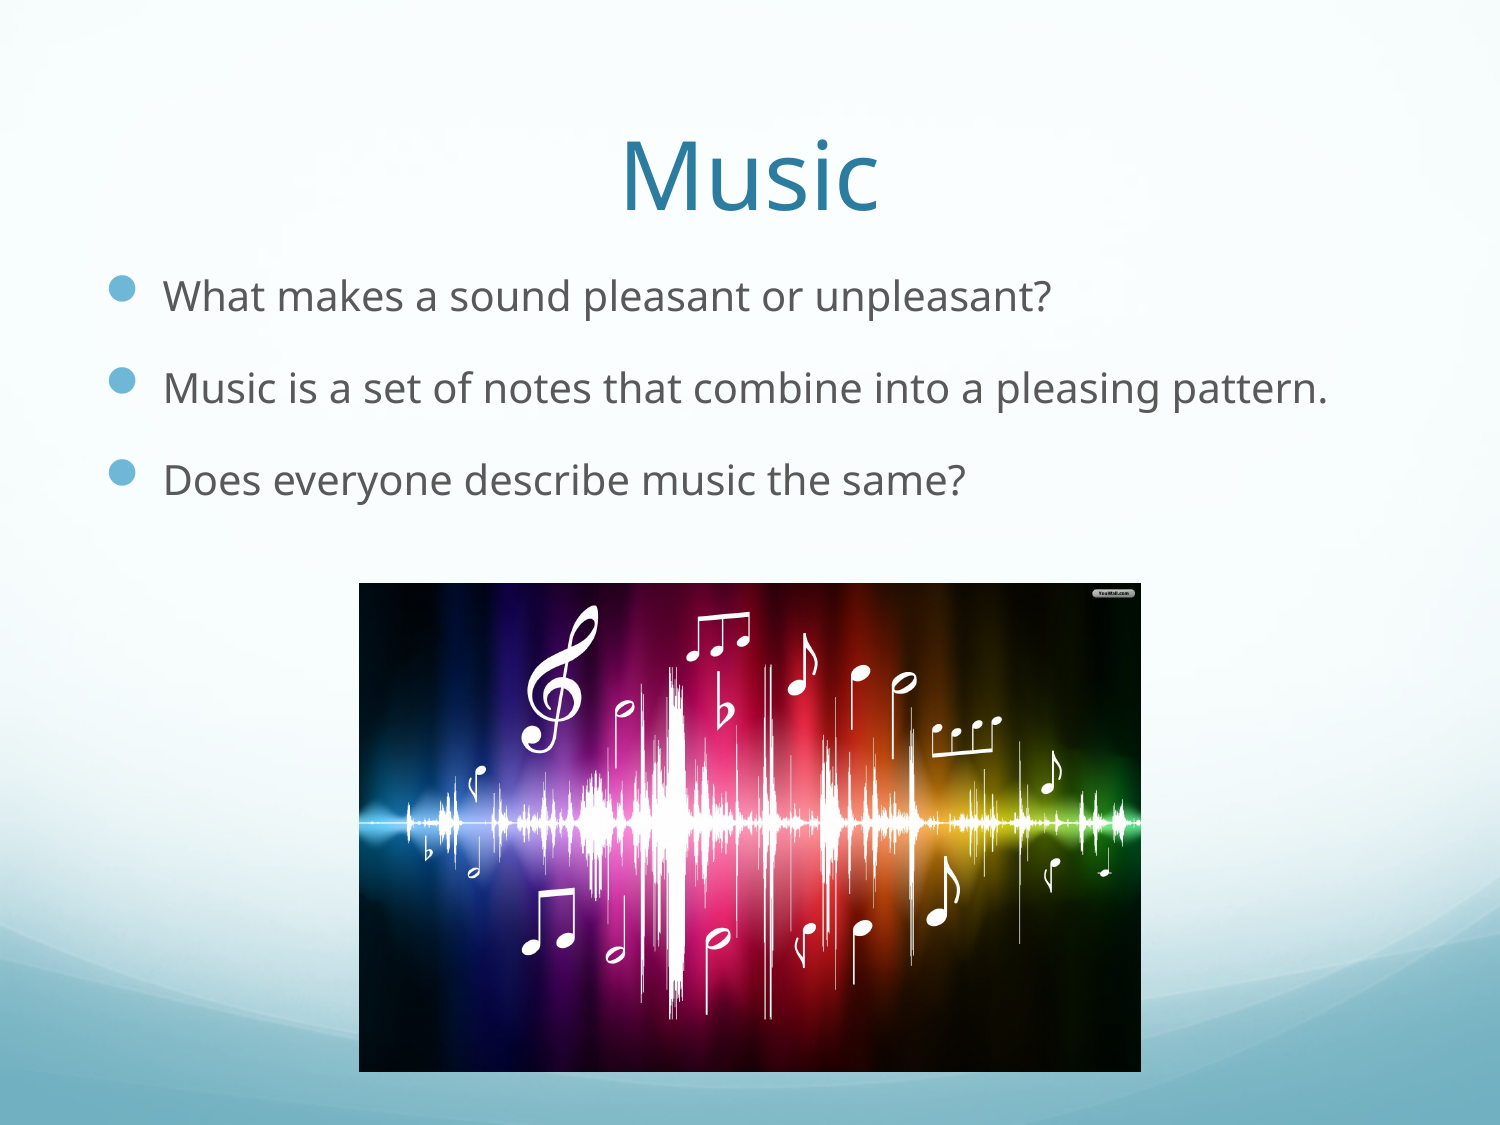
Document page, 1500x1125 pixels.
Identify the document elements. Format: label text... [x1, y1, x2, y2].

list What makes a sound pleasant or unpleasant? Music is a set of notes that combine into a pleasing pattern. Does everyone describe music the same? [90, 262, 1410, 975]
title Music [90, 17, 1410, 237]
picture [358, 582, 1142, 1073]
